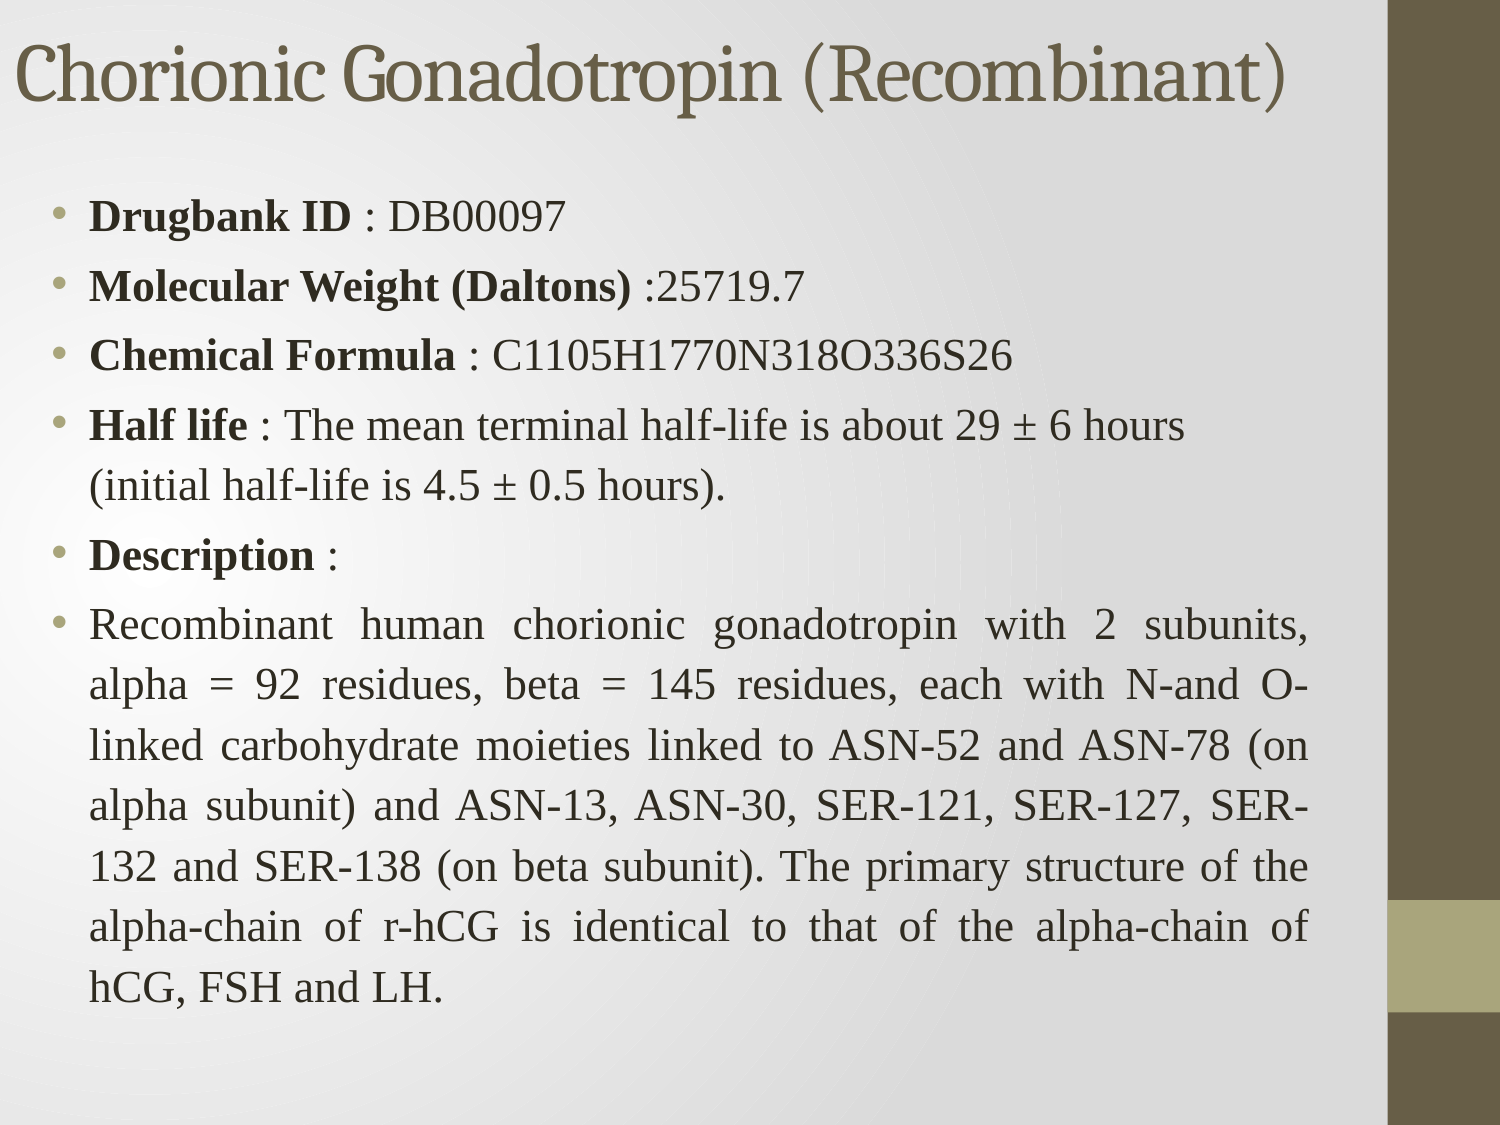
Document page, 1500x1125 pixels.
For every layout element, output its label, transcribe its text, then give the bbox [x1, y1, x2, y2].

list Drugbank ID : DB00097 Molecular Weight (Daltons) :25719.7 Chemical Formula : C1105H1770N318O336S26 Half life : The mean terminal half-life is about 29 ± 6 hours (initial half-life is 4.5 ± 0.5 hours). Description : Recombinant human chorionic gonadotropin with 2 subunits, alpha = 92 residues, beta = 145 residues, each with N-and O-linked carbohydrate moieties linked to ASN-52 and ASN-78 (on alpha subunit) and ASN-13, ASN-30, SER-121, SER-127, SER-132 and SER-138 (on beta subunit). The primary structure of the alpha-chain of r-hCG is identical to that of the alpha-chain of hCG, FSH and LH. [17, 172, 1325, 1050]
title Chorionic Gonadotropin (Recombinant) [0, 4, 1436, 133]
